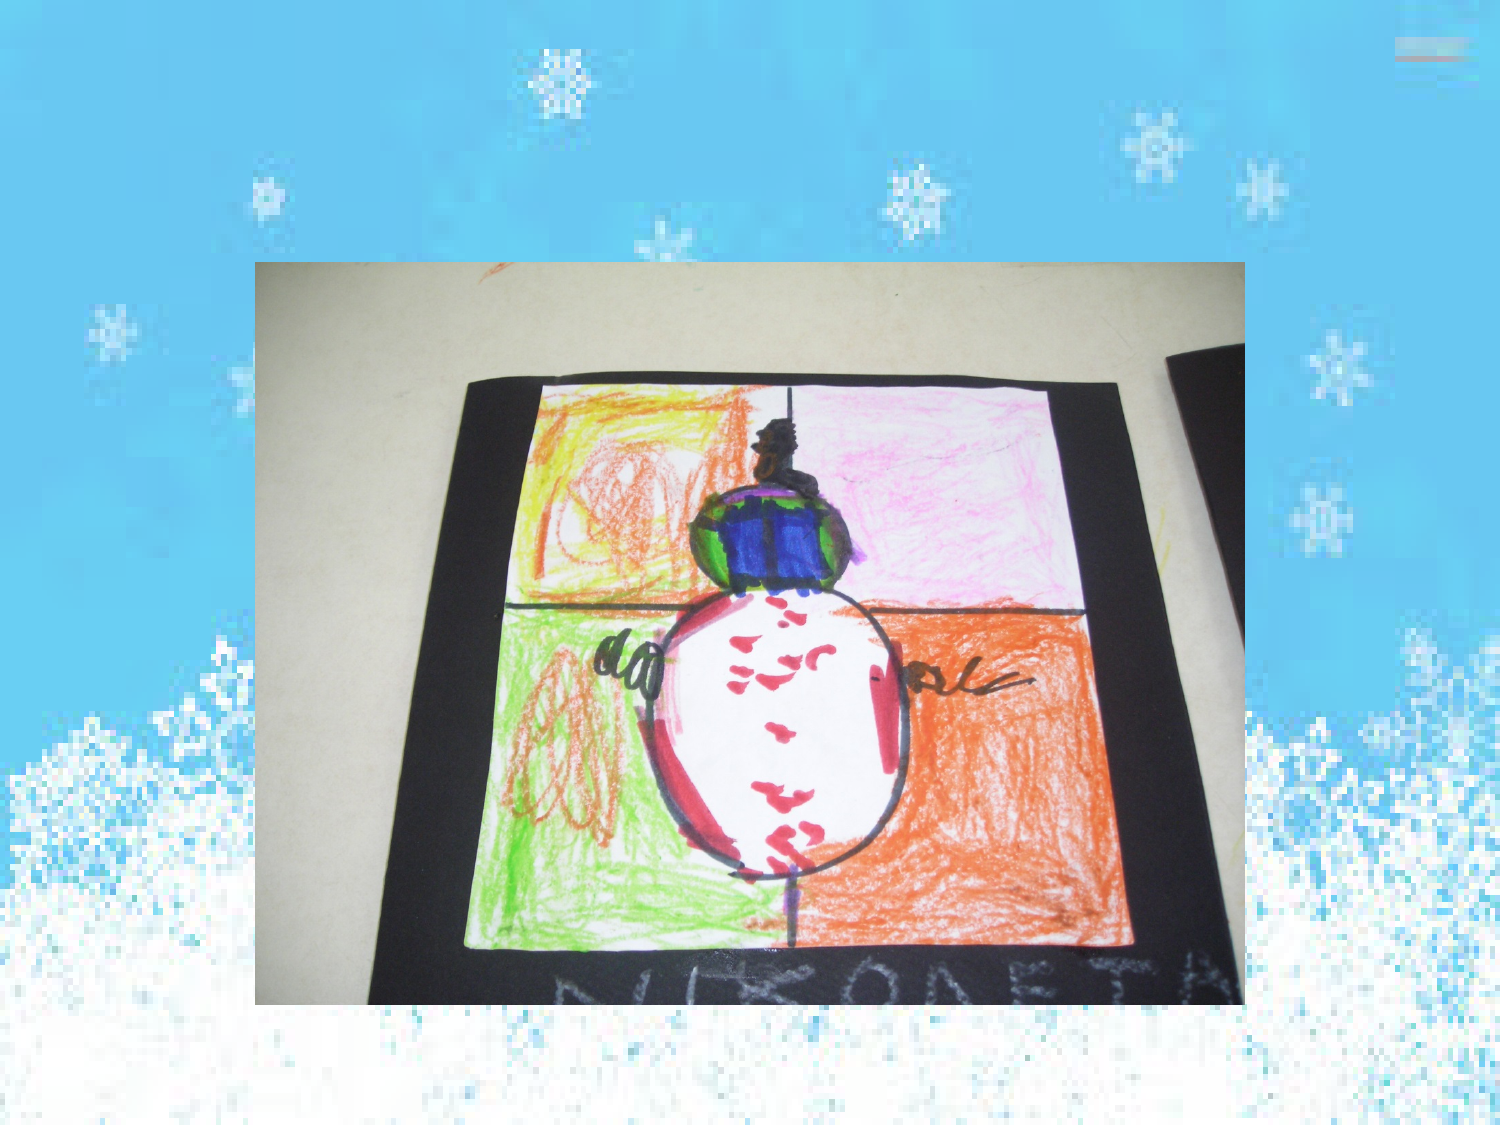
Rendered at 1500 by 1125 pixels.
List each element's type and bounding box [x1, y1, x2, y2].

list [254, 262, 1246, 1006]
